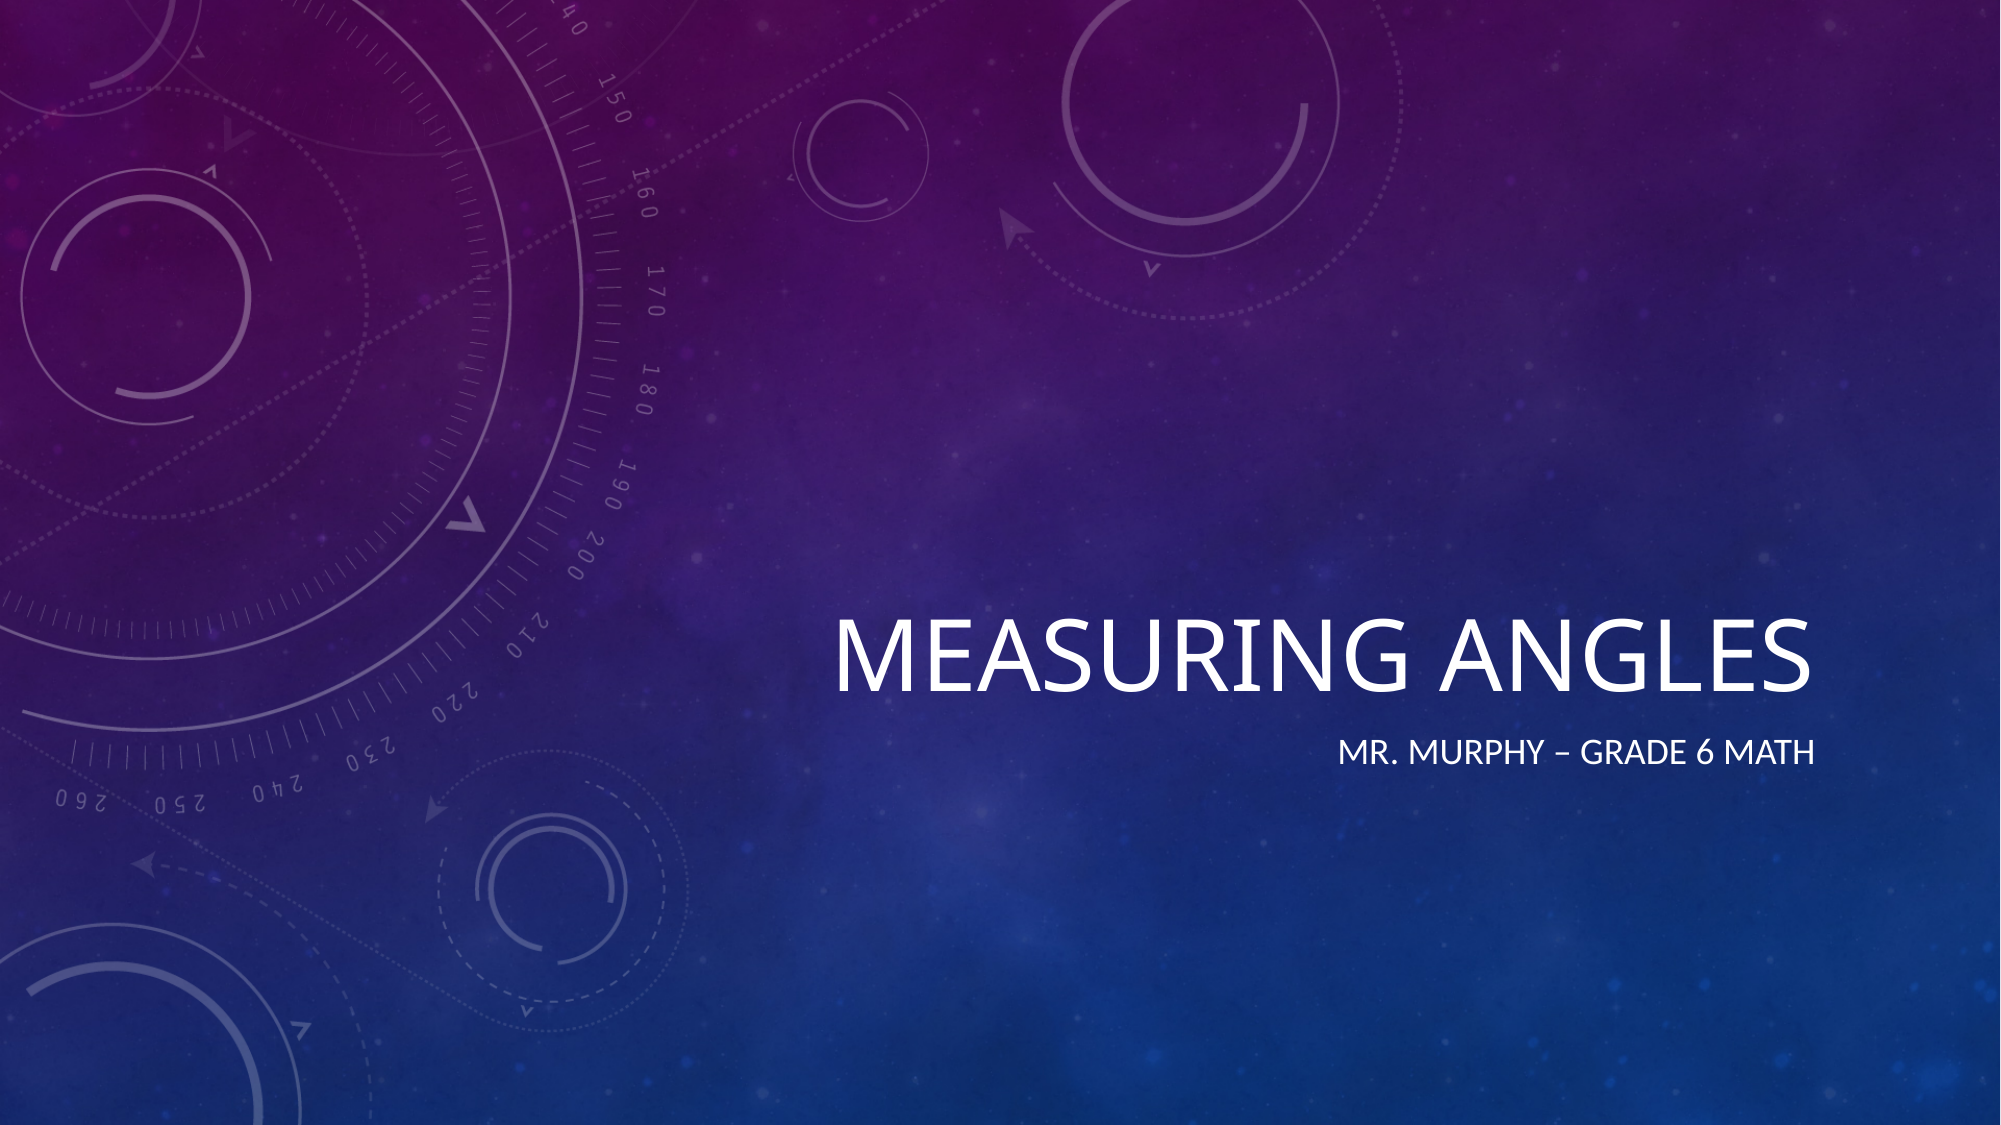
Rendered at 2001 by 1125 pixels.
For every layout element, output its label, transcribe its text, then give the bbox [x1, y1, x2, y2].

title Measuring Angles [650, 322, 1831, 719]
subtitle Mr. Murphy – Grade 6 Math [650, 719, 1831, 950]
picture [0, 0, 2001, 1125]
